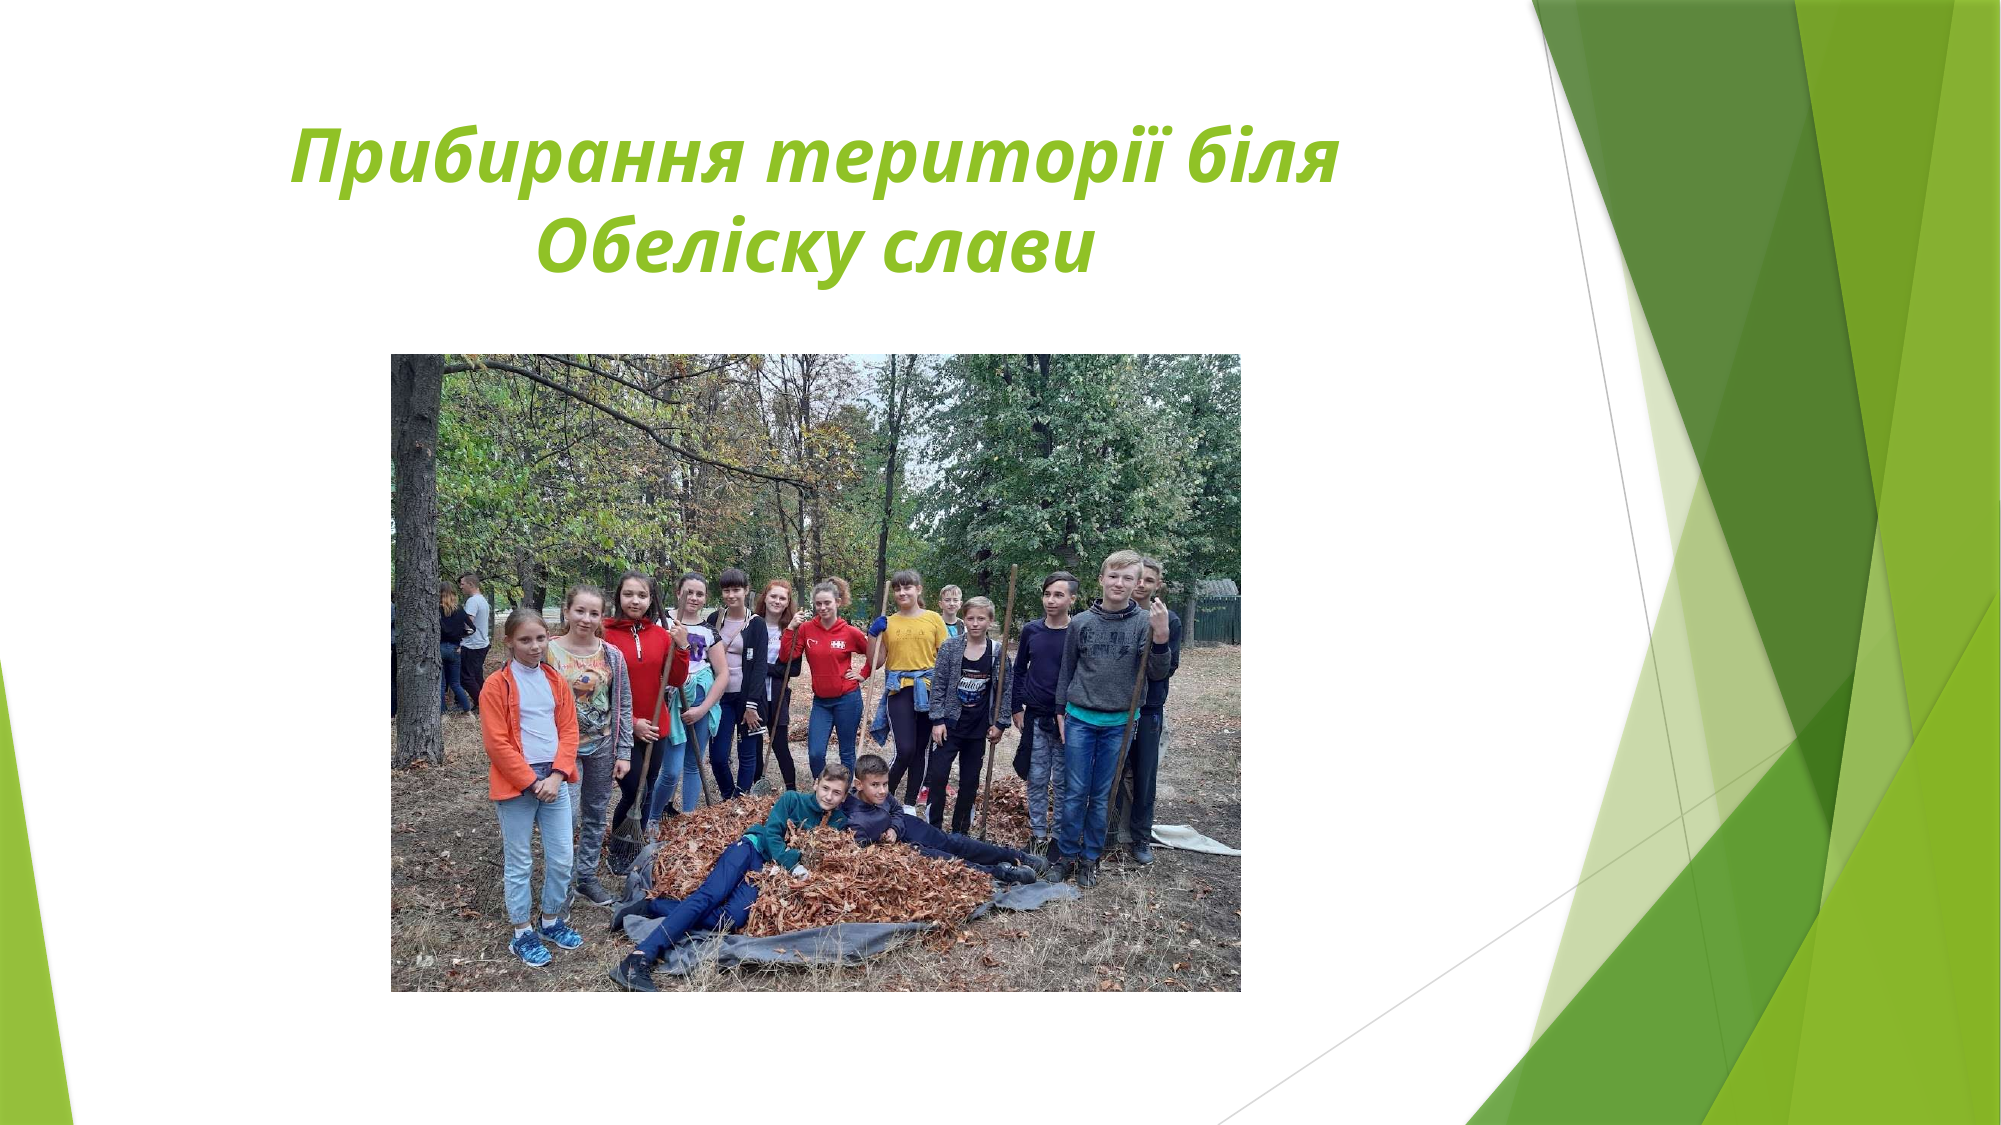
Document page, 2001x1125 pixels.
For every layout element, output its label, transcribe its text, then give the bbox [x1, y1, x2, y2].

title Прибирання території біля Обеліску слави [111, 99, 1522, 317]
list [391, 353, 1242, 992]
